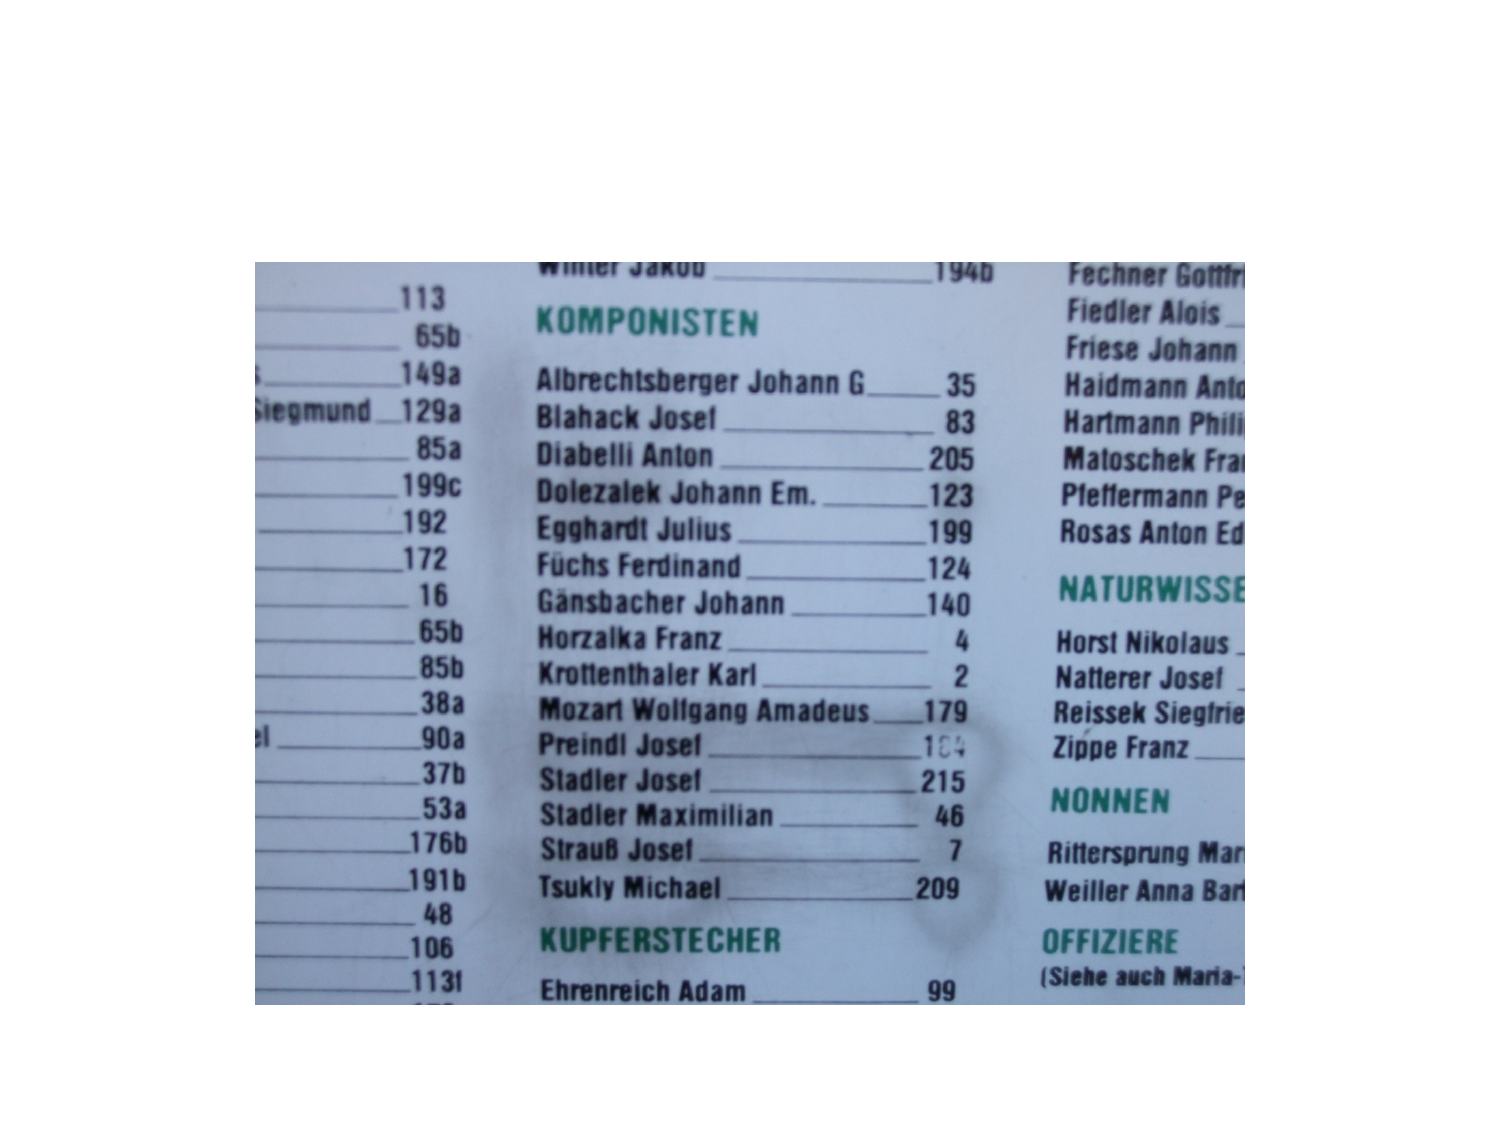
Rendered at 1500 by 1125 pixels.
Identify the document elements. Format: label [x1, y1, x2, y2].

list [254, 262, 1246, 1006]
